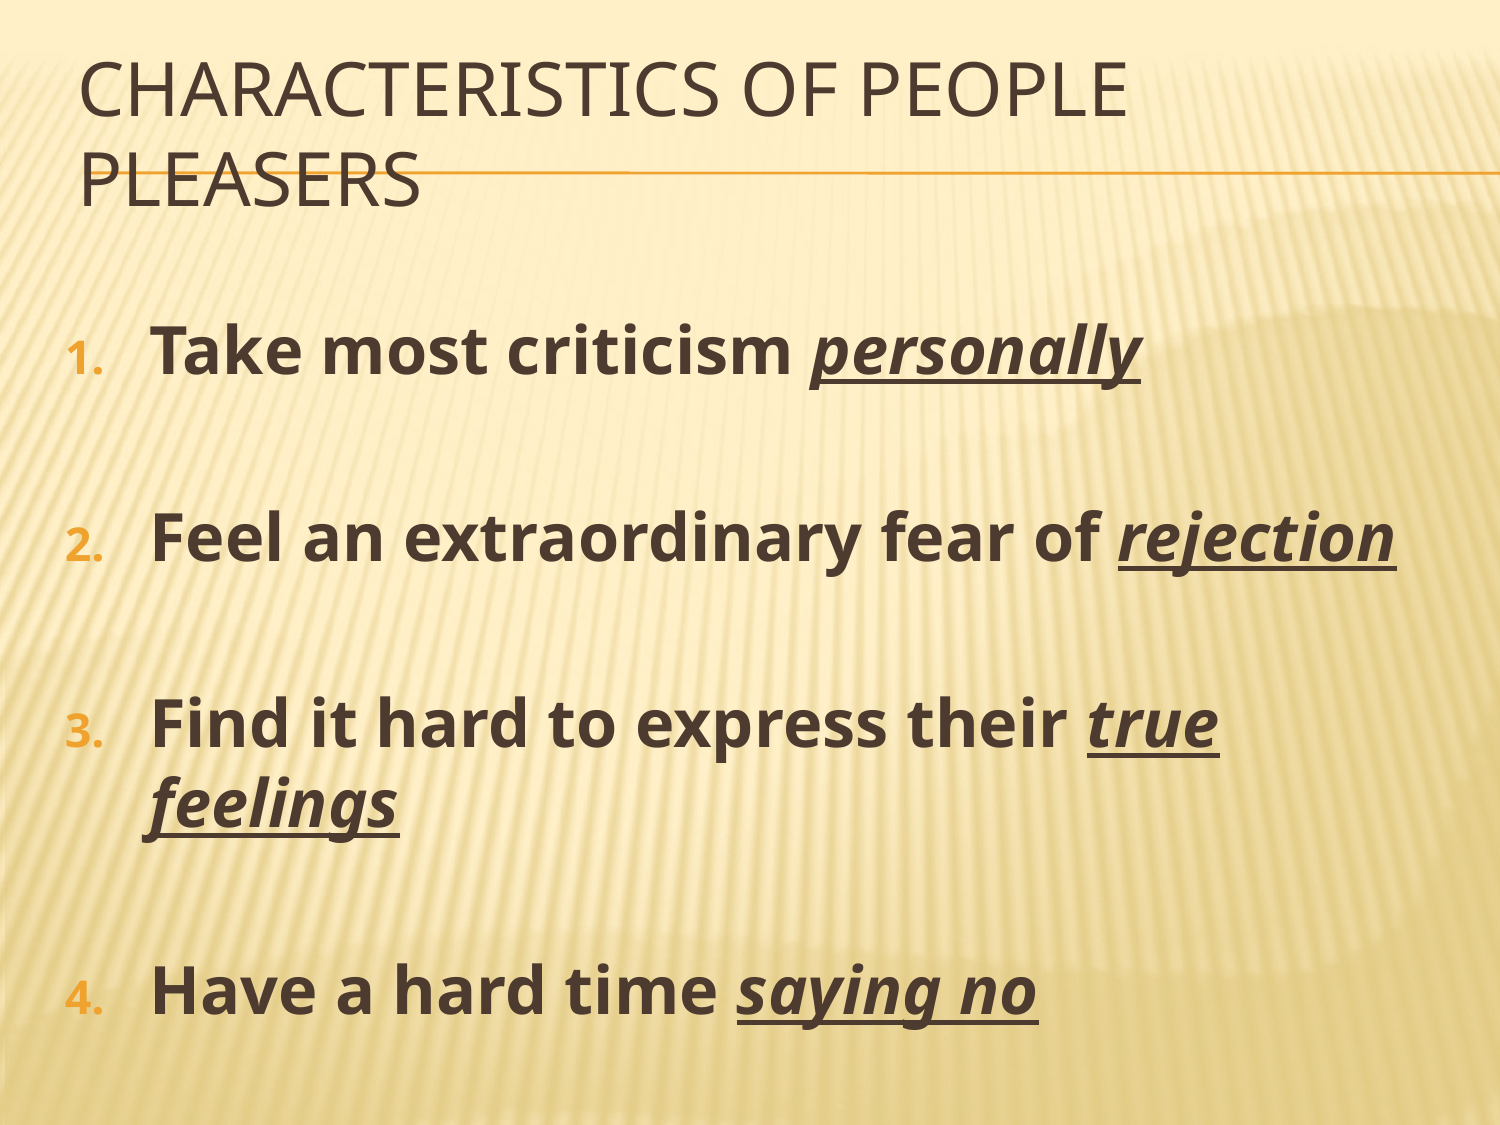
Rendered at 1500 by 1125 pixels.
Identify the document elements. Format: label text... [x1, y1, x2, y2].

title Characteristics of people pleasers [62, 62, 1488, 200]
list Take most criticism personally Feel an extraordinary fear of rejection Find it hard to express their true feelings Have a hard time saying no [50, 299, 1475, 1088]
